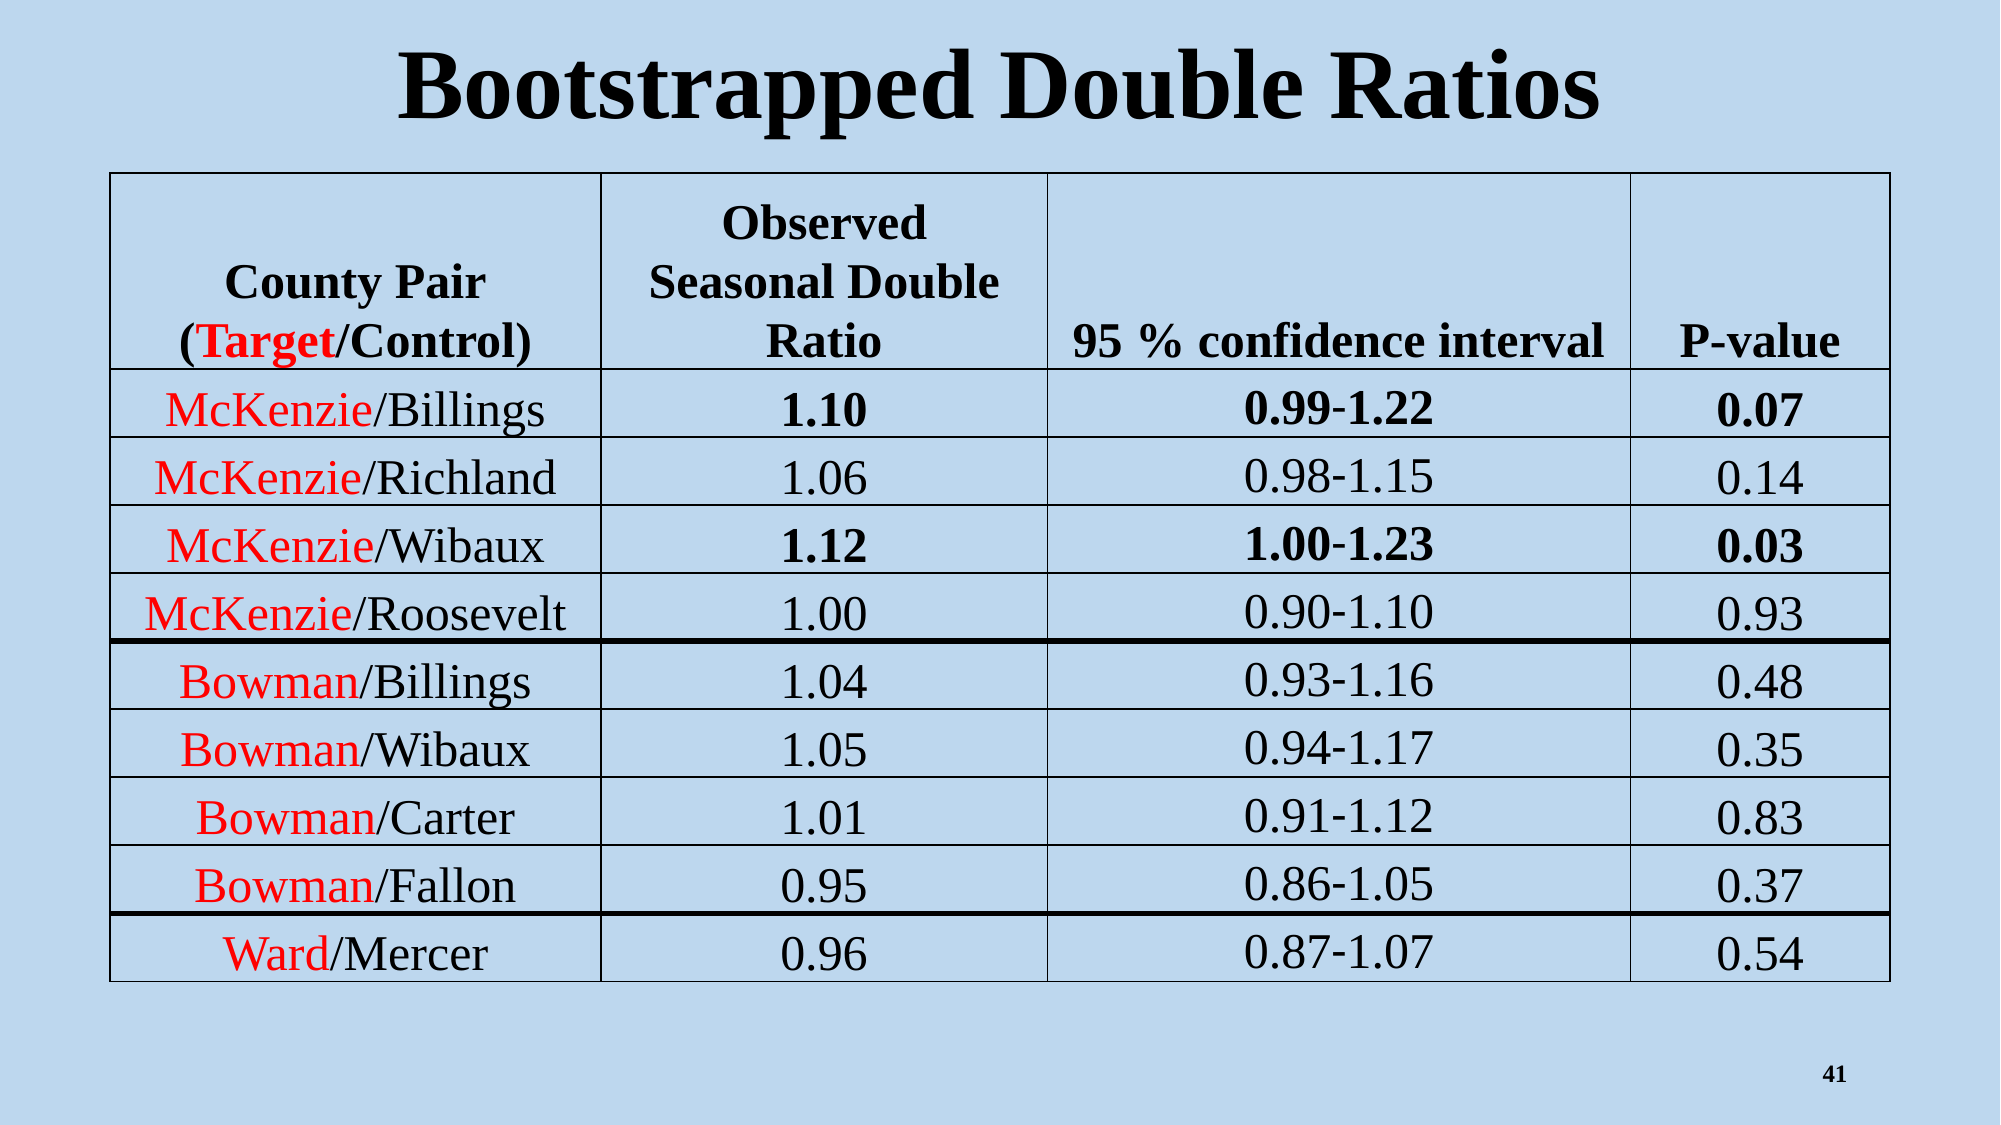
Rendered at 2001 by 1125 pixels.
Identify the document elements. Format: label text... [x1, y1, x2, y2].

table_cell Bowman/Carter [111, 778, 600, 844]
table_cell 0.99-1.22 [1048, 370, 1630, 436]
slide_number 41 [1412, 1042, 1863, 1103]
table_header Observed Seasonal Double Ratio [602, 174, 1047, 368]
table_cell 0.94-1.17 [1048, 710, 1630, 776]
table_cell 0.90-1.10 [1048, 574, 1630, 638]
table_cell Bowman/Billings [111, 644, 600, 708]
table_cell 0.14 [1631, 438, 1889, 504]
table_cell Bowman/Wibaux [111, 710, 600, 776]
table_cell 1.10 [602, 370, 1047, 436]
table_cell 0.37 [1631, 846, 1889, 911]
table_cell 1.04 [602, 644, 1047, 708]
table_header 95 % confidence interval [1048, 174, 1630, 368]
table_cell 0.93-1.16 [1048, 644, 1630, 708]
table_cell 1.06 [602, 438, 1047, 504]
table_cell 0.07 [1631, 370, 1889, 436]
table_cell McKenzie/Roosevelt [111, 574, 600, 638]
table_cell 1.00-1.23 [1048, 506, 1630, 572]
table_cell 0.91-1.12 [1048, 778, 1630, 844]
table_cell 0.96 [602, 916, 1047, 981]
table_cell 0.83 [1631, 778, 1889, 844]
table_cell 0.93 [1631, 574, 1889, 638]
table_cell 1.01 [602, 778, 1047, 844]
table_cell McKenzie/Wibaux [111, 506, 600, 572]
table_cell 0.03 [1631, 506, 1889, 572]
table_cell 0.48 [1631, 644, 1889, 708]
table_cell 0.87-1.07 [1048, 916, 1630, 981]
table_cell 1.12 [602, 506, 1047, 572]
table_cell 0.35 [1631, 710, 1889, 776]
table_cell 1.05 [602, 710, 1047, 776]
table_cell 0.98-1.15 [1048, 438, 1630, 504]
table_header P-value [1631, 174, 1889, 368]
table_cell McKenzie/Billings [111, 370, 600, 436]
table_cell Ward/Mercer [111, 916, 600, 981]
table_cell 0.95 [602, 846, 1047, 911]
table_cell Bowman/Fallon [111, 846, 600, 911]
table_cell 0.54 [1631, 916, 1889, 981]
table_cell McKenzie/Richland [111, 438, 600, 504]
table_cell 1.00 [602, 574, 1047, 638]
table_cell 0.86-1.05 [1048, 846, 1630, 911]
table_header County Pair (Target/Control) [111, 174, 600, 368]
title Bootstrapped Double Ratios [137, 0, 1863, 172]
